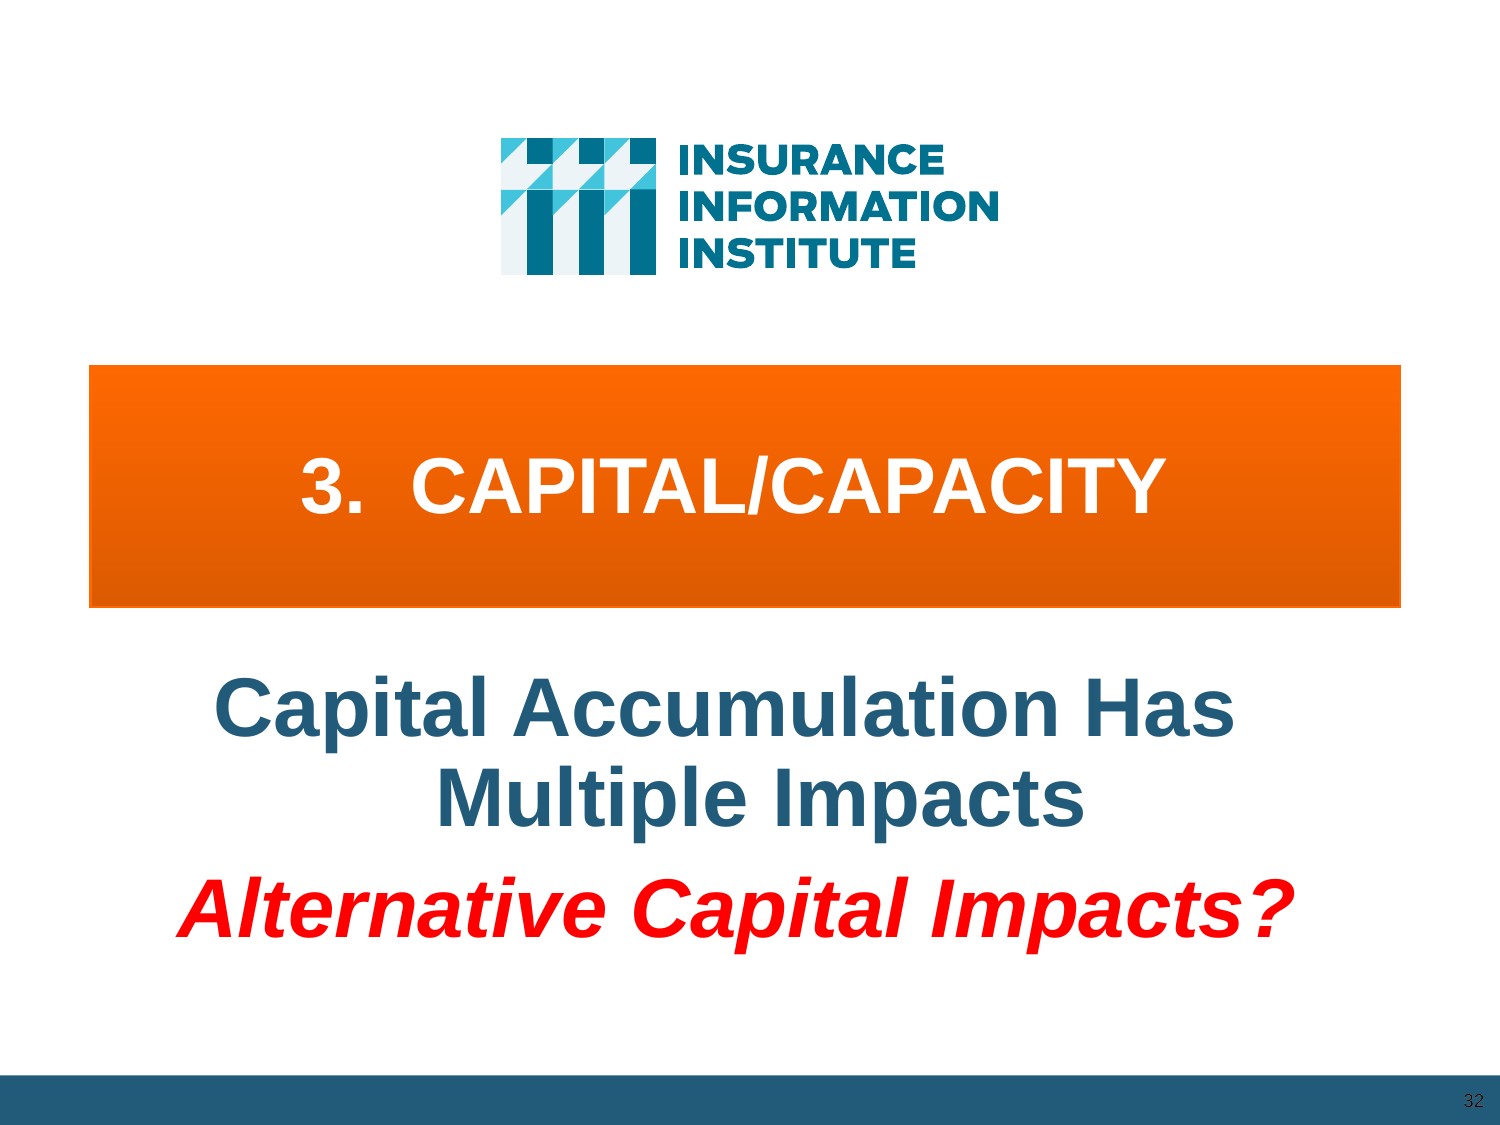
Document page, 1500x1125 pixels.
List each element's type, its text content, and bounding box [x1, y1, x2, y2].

text_box Capital Accumulation Has Multiple Impacts Alternative Capital Impacts? [55, 657, 1442, 963]
text_box [0, 1075, 1500, 1125]
title 3. CAPITAL/CAPACITY [90, 365, 1401, 608]
picture [500, 137, 998, 275]
slide_number 32 [1410, 1091, 1485, 1112]
